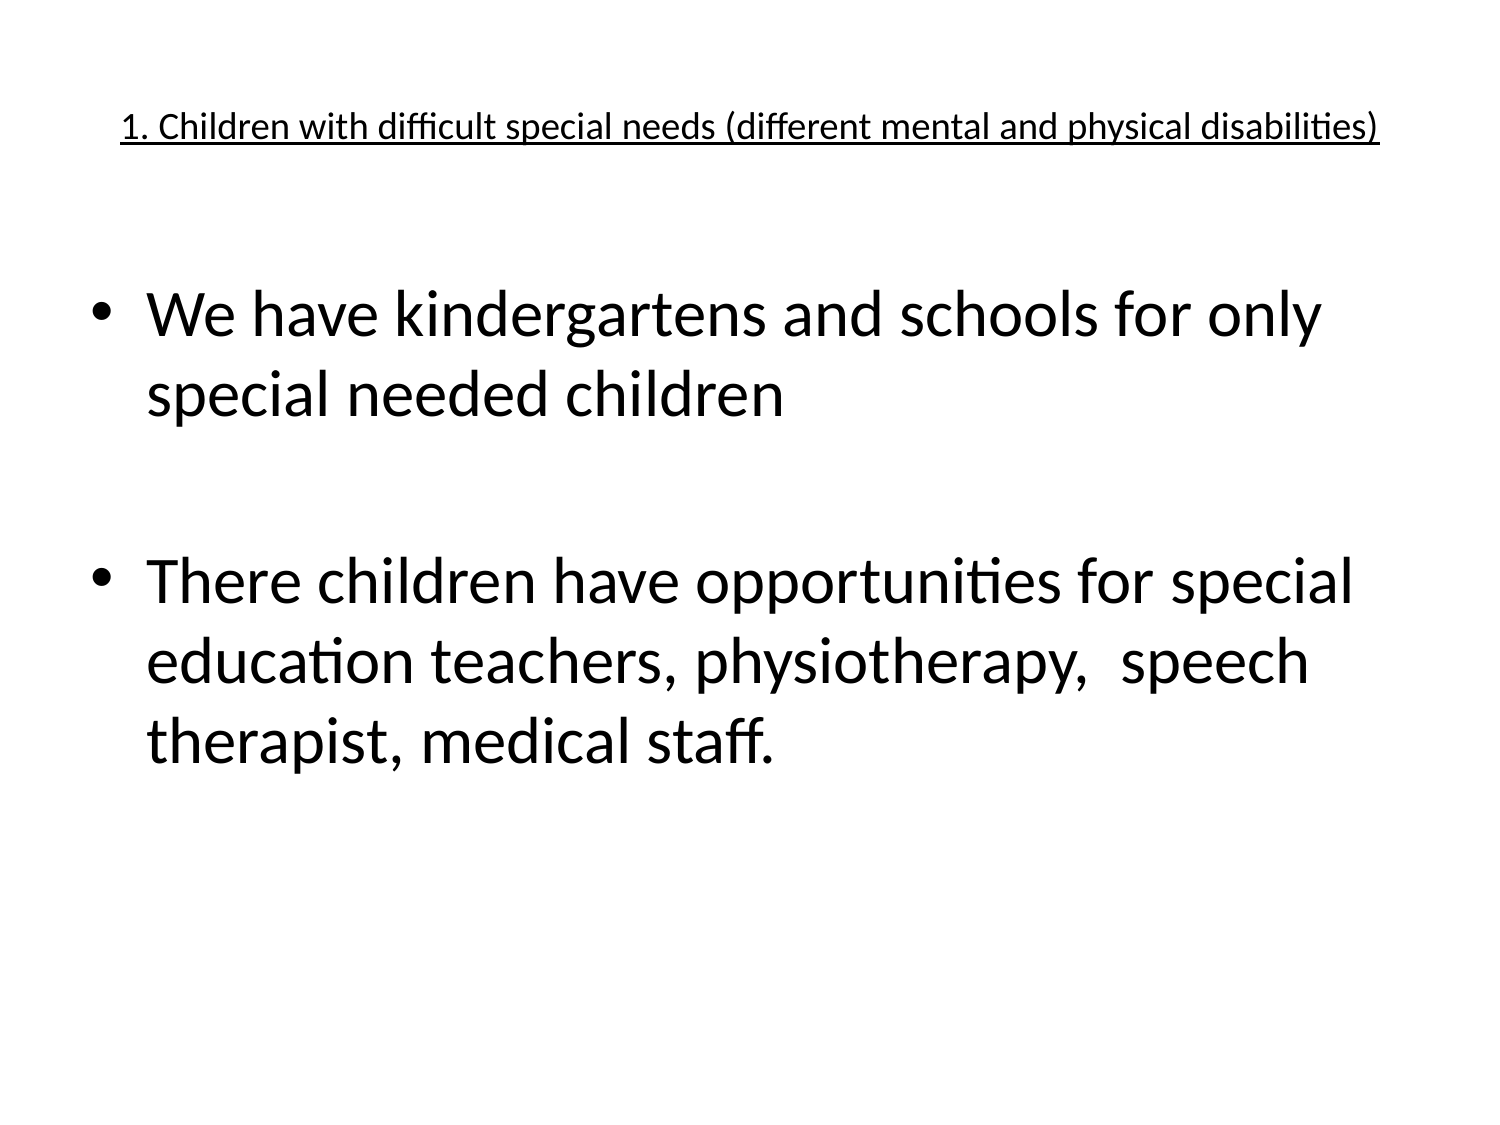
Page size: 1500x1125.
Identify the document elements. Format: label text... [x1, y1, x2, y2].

list We have kindergartens and schools for only special needed children There children have opportunities for special education teachers, physiotherapy, speech therapist, medical staff. [75, 262, 1425, 1005]
title 1. Children with difficult special needs (different mental and physical disabilities) [75, 45, 1425, 233]
